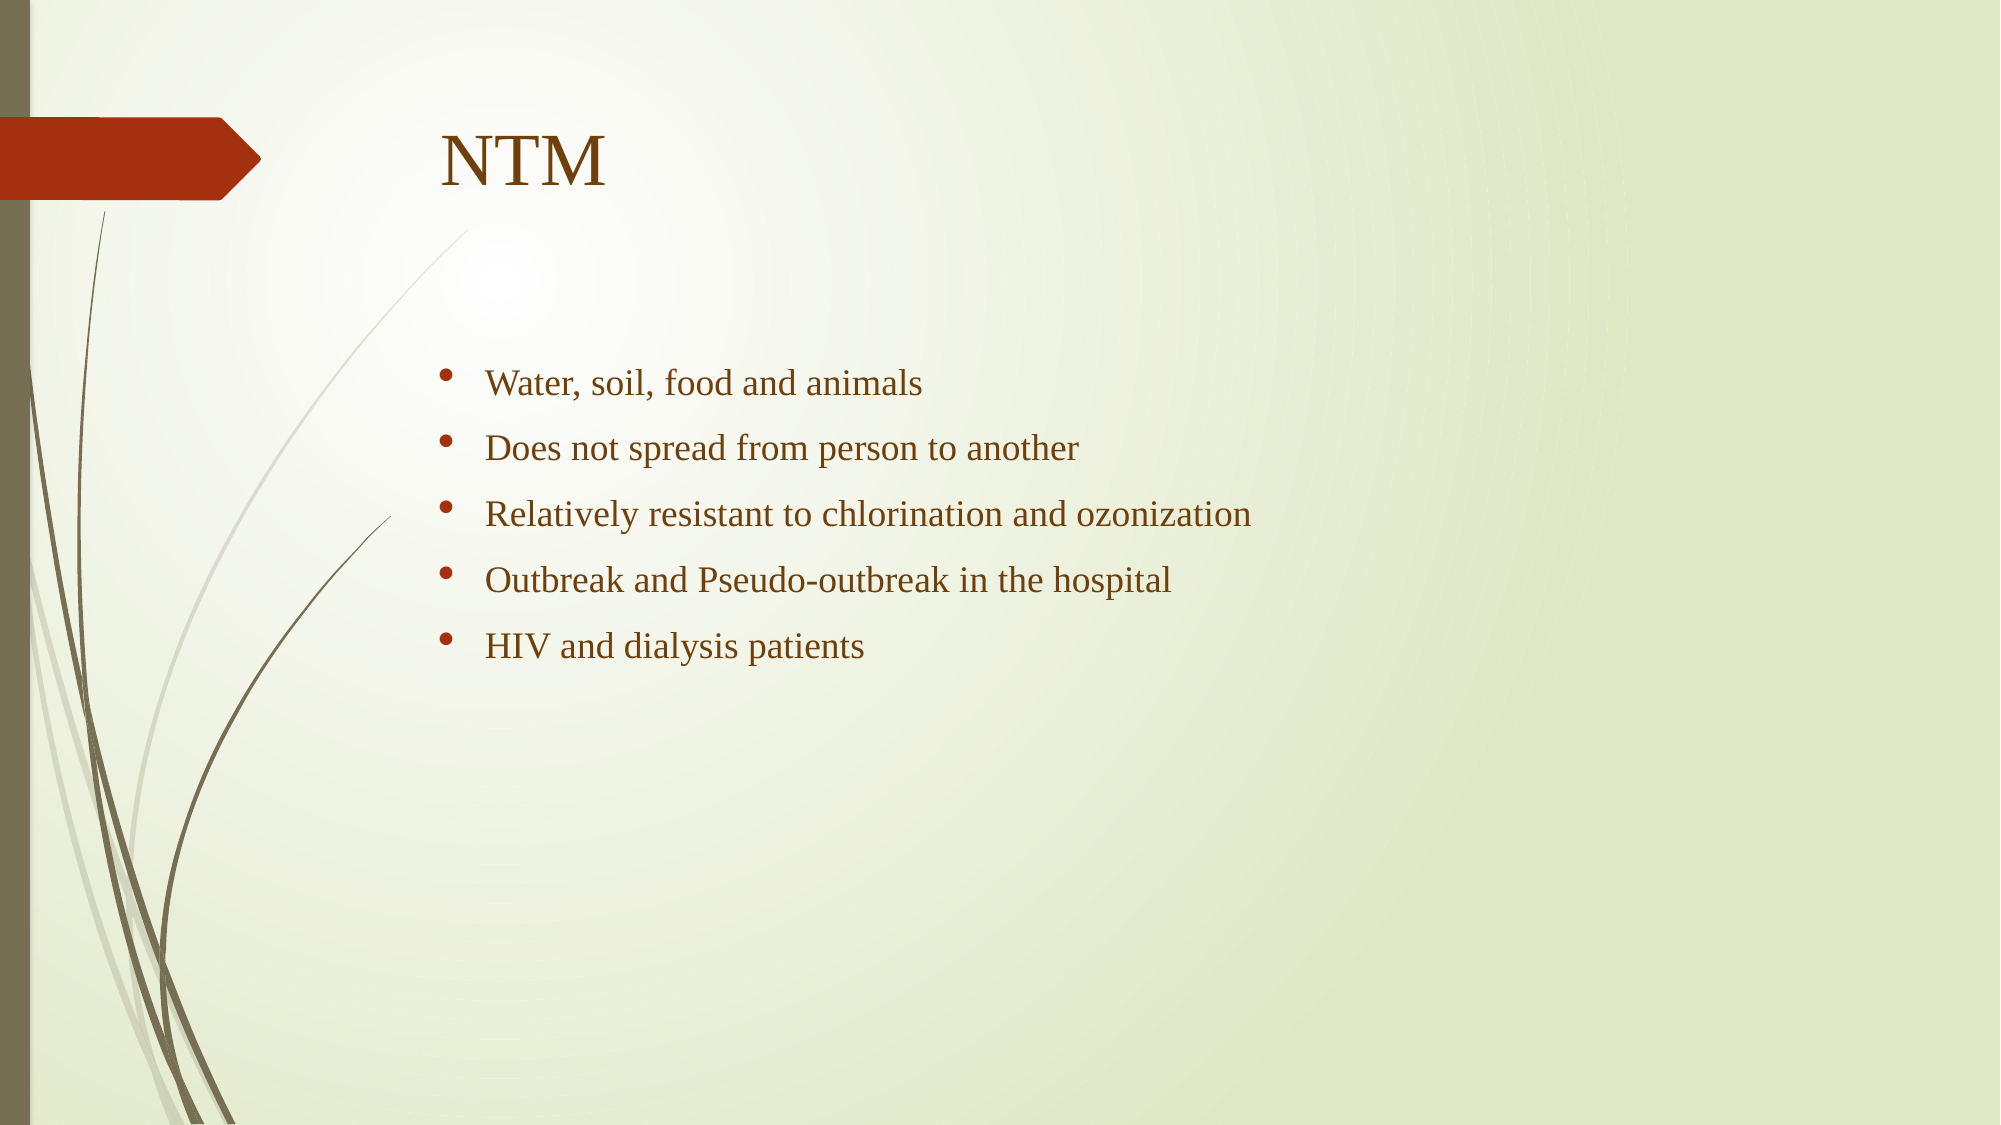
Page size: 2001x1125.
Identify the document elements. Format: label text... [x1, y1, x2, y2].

list Water, soil, food and animals Does not spread from person to another Relatively resistant to chlorination and ozonization Outbreak and Pseudo-outbreak in the hospital HIV and dialysis patients [424, 350, 1888, 970]
title NTM [425, 102, 1888, 313]
